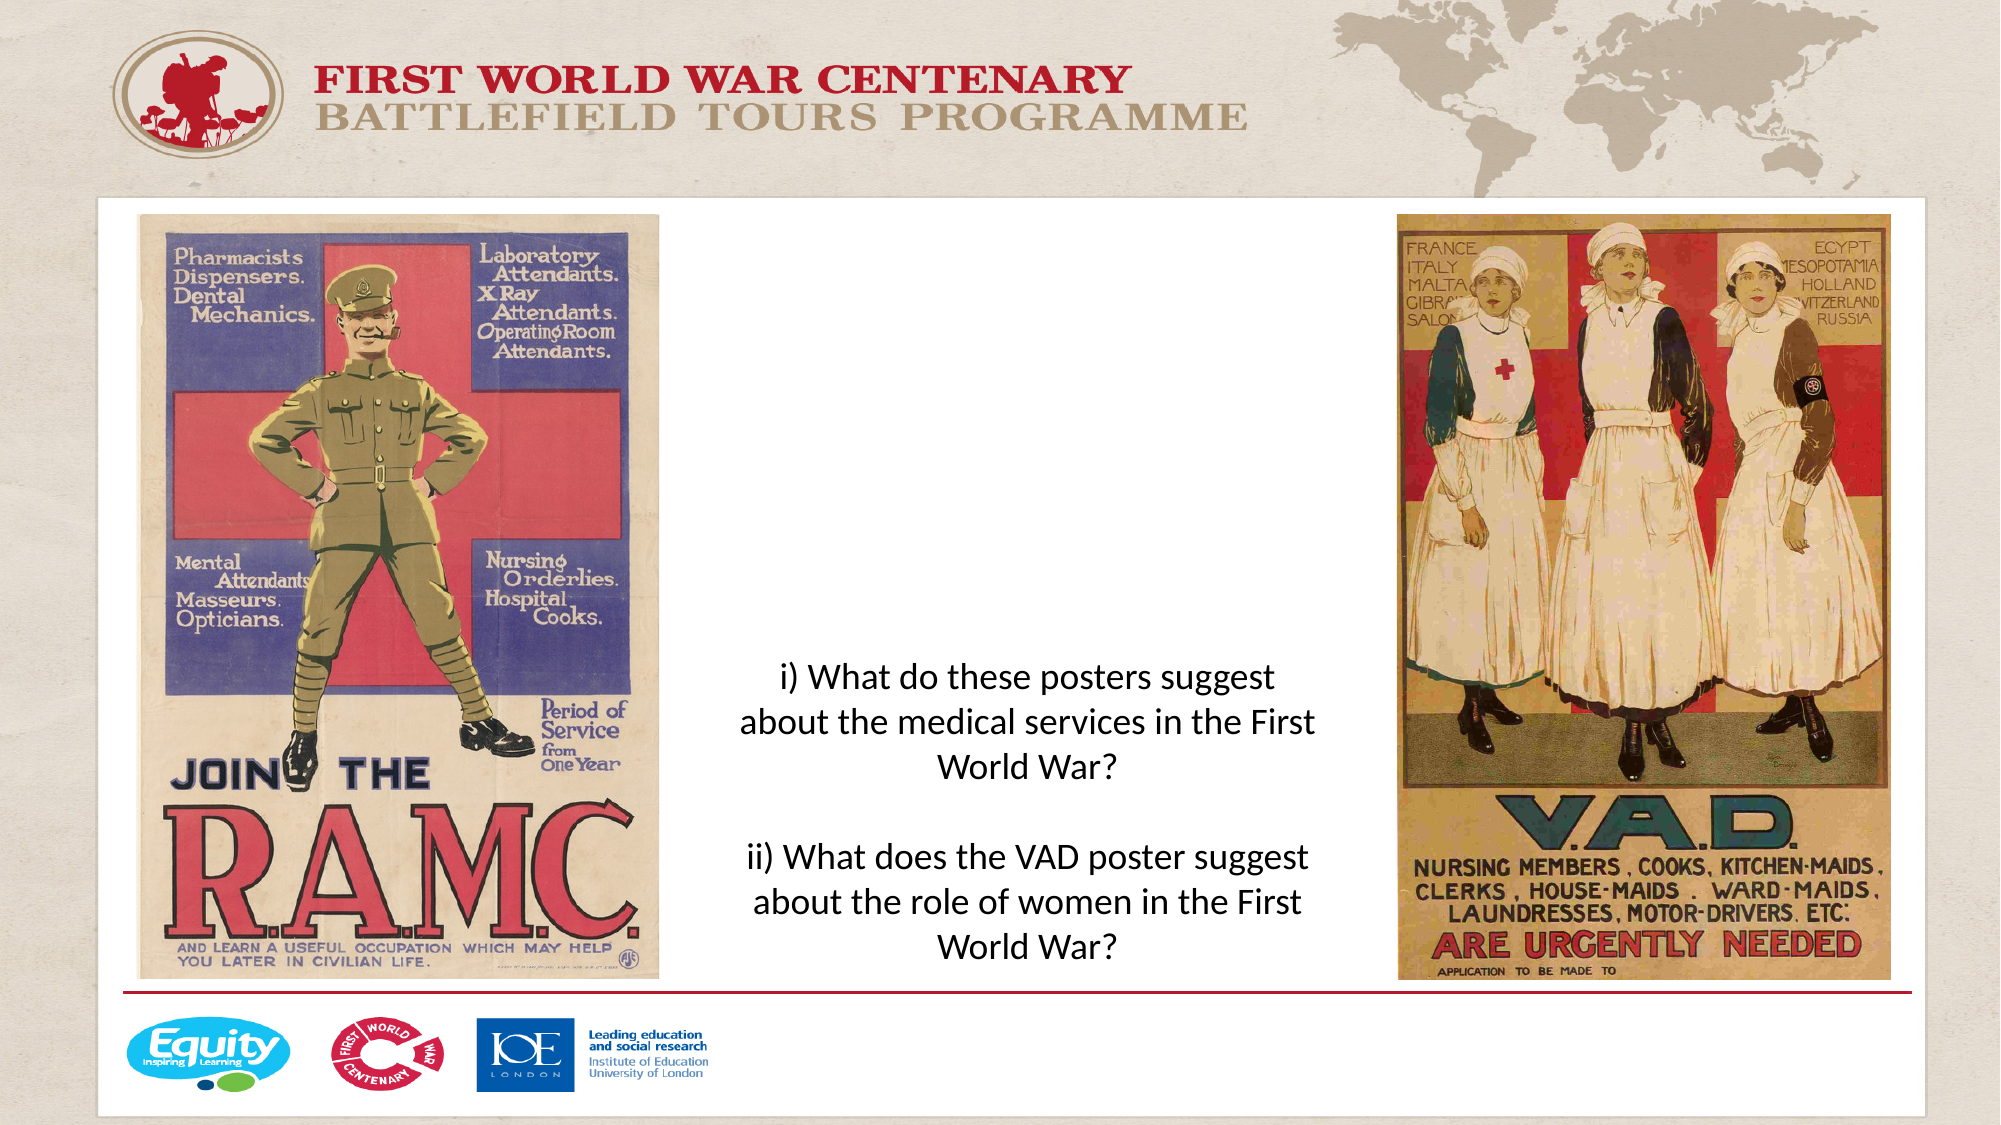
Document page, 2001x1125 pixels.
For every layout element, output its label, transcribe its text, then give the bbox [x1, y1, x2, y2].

text_box i) What do these posters suggest about the medical services in the First World War? ii) What does the VAD poster suggest about the role of women in the First World War? [722, 644, 1333, 975]
picture [0, 0, 2001, 1125]
